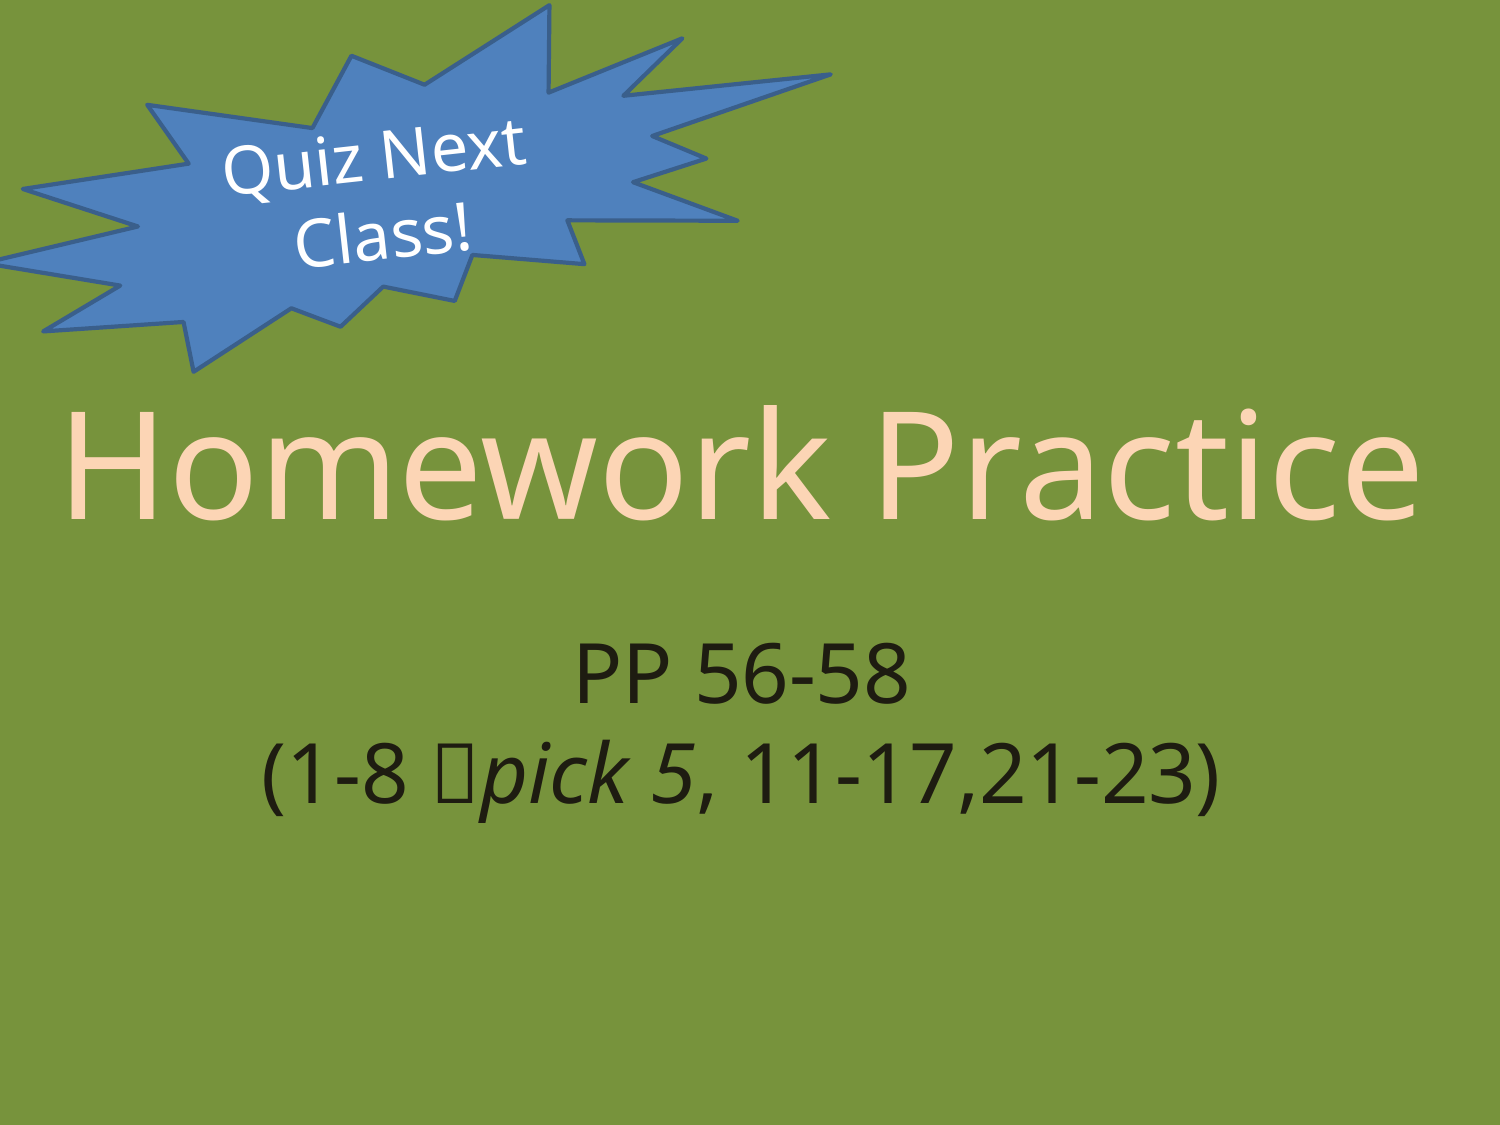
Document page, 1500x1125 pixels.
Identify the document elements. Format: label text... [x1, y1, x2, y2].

text_box PP 56-58 (1-8 pick 5, 11-17,21-23) [197, 612, 1286, 828]
text_box Homework Practice [0, 362, 1500, 558]
text_box Quiz Next Class! [0, 3, 833, 374]
